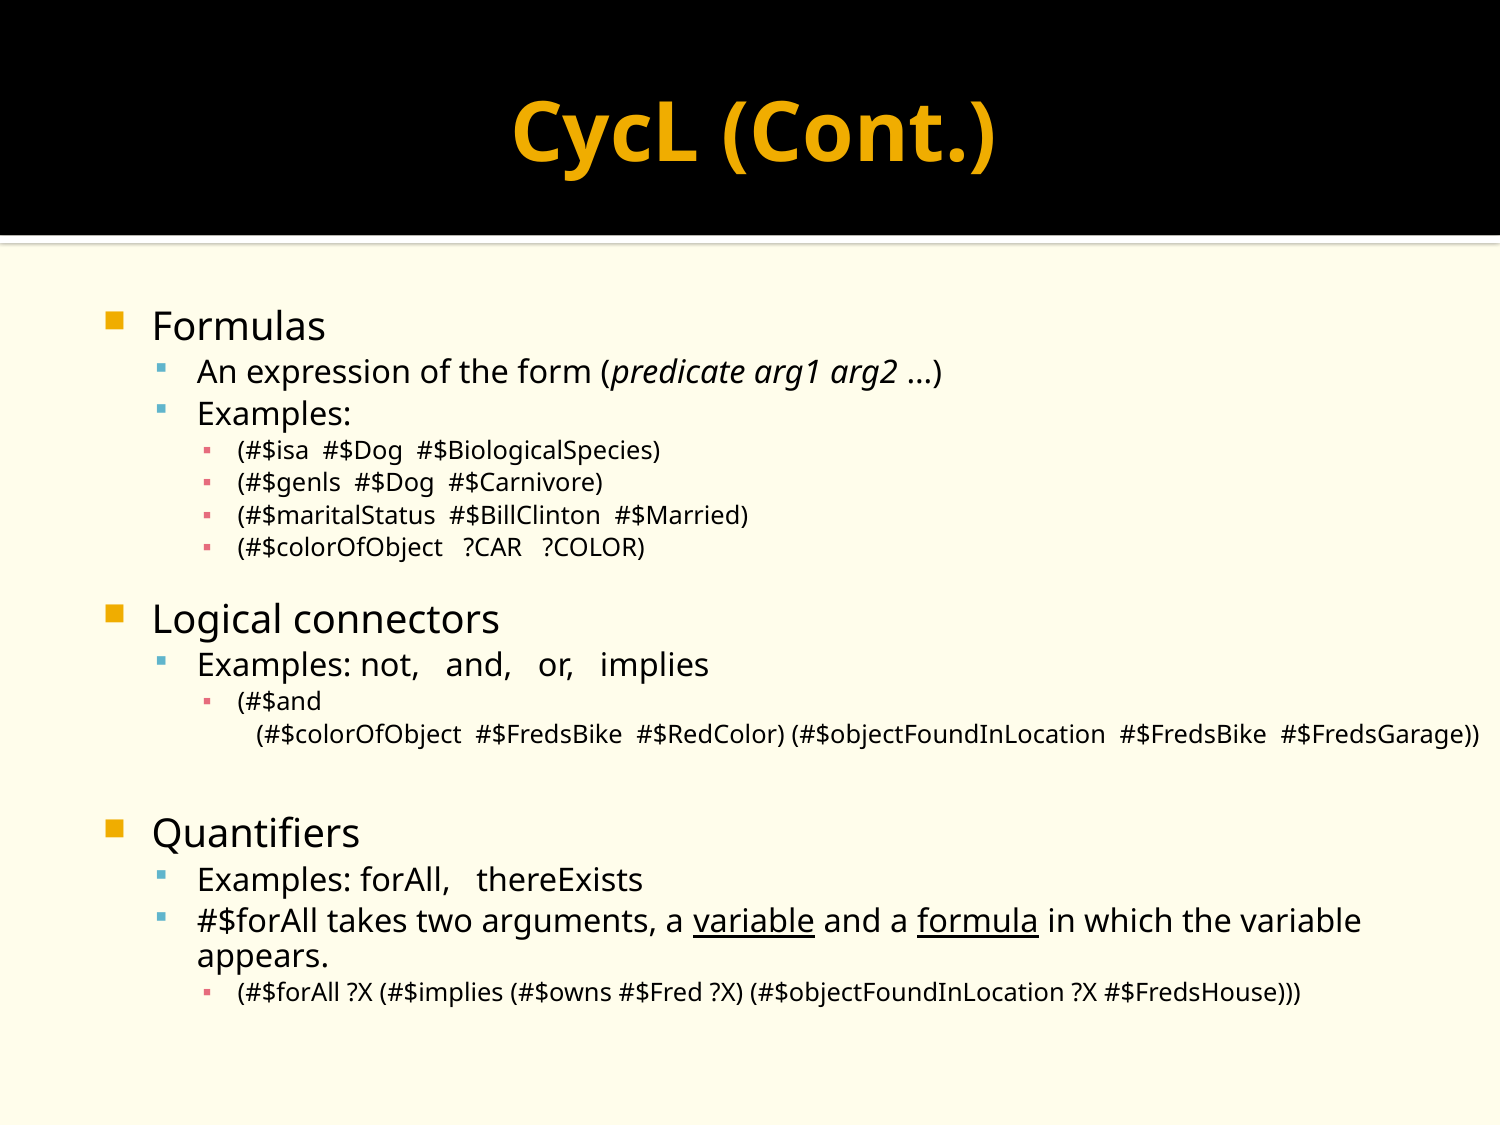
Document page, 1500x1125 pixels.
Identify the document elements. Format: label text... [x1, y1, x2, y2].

title CycL (Cont.) [75, 25, 1425, 231]
list Formulas An expression of the form (predicate arg1 arg2 …) Examples: (#$isa #$Dog #$BiologicalSpecies) (#$genls #$Dog #$Carnivore) (#$maritalStatus #$BillClinton #$Married) (#$colorOfObject ?CAR ?COLOR) Logical connectors Examples: not, and, or, implies (#$and (#$colorOfObject #$FredsBike #$RedColor) (#$objectFoundInLocation #$FredsBike #$FredsGarage)) Quantifiers Examples: forAll, thereExists #$forAll takes two arguments, a variable and a formula in which the variable appears. (#$forAll ?X (#$implies (#$owns #$Fred ?X) (#$objectFoundInLocation ?X #$FredsHouse))) [75, 291, 1500, 1050]
